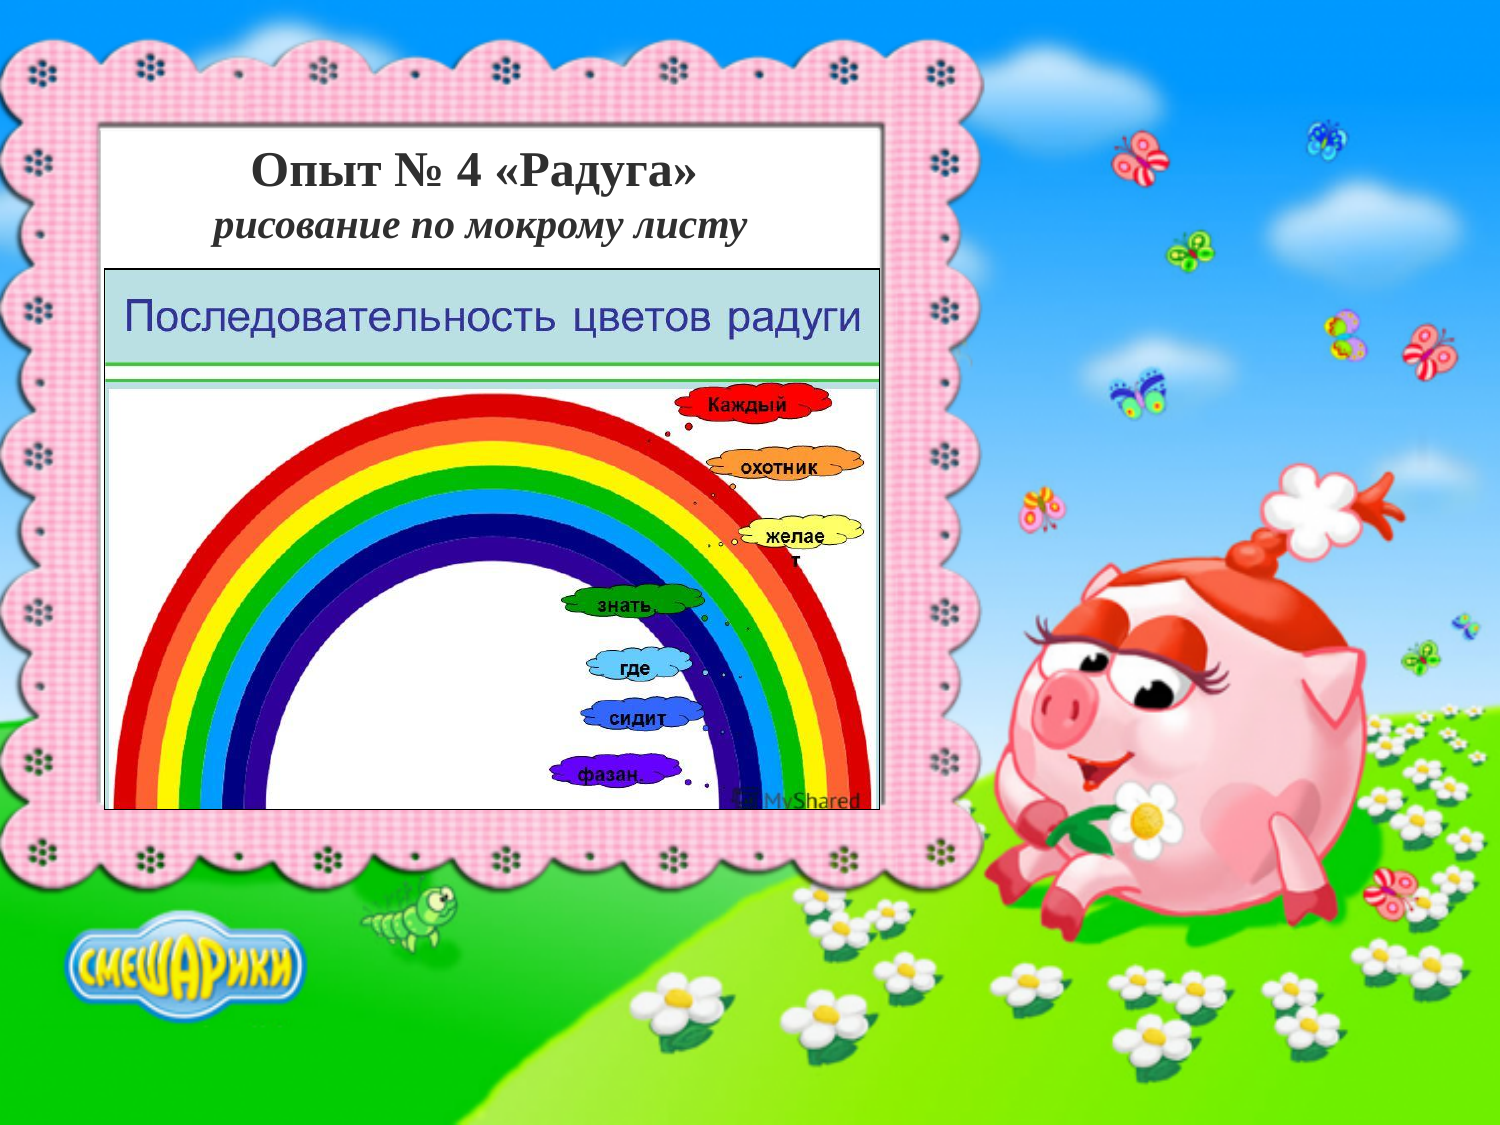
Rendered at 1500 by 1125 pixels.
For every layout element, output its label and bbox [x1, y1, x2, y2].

picture [105, 269, 880, 809]
list [0, 0, 1500, 1125]
